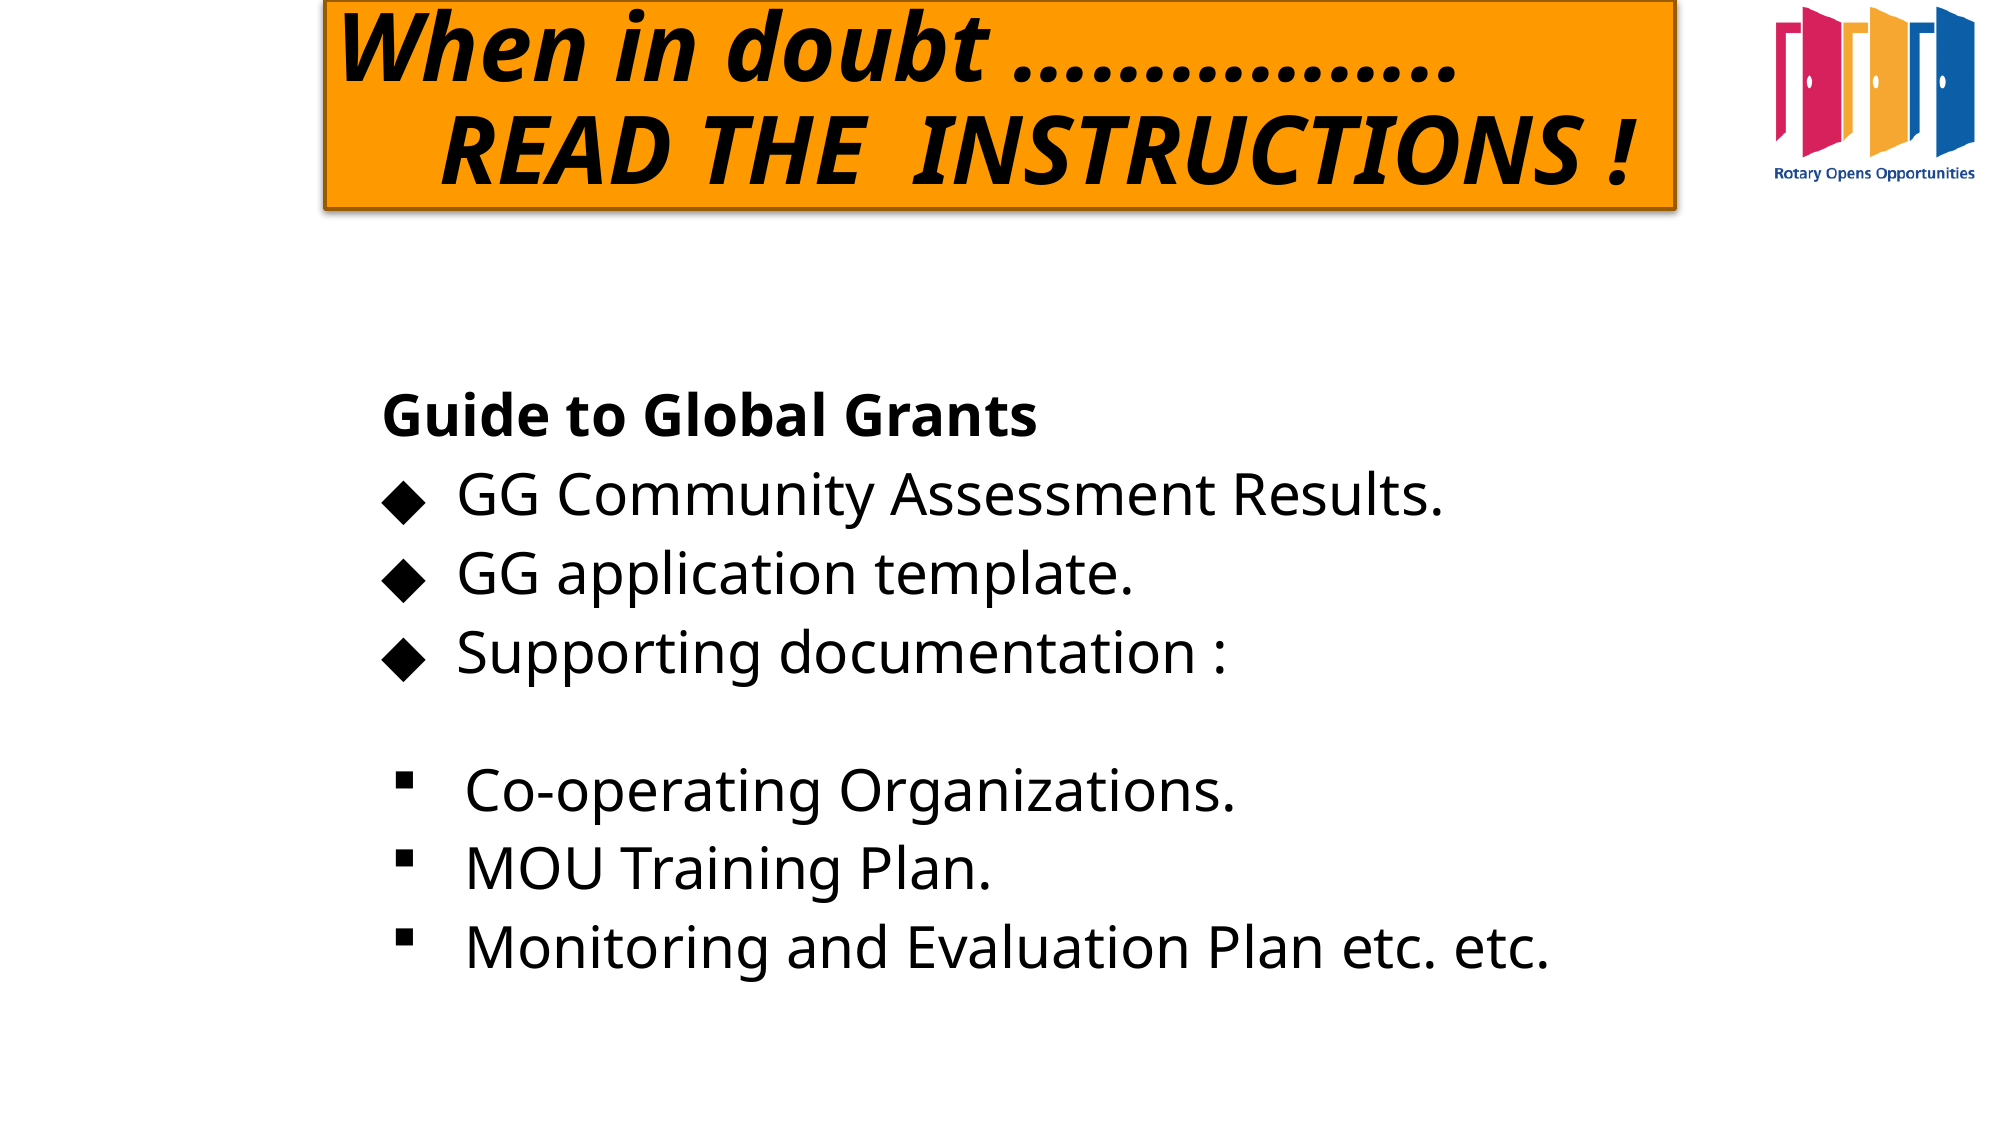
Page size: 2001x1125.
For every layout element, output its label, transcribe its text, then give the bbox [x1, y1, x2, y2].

text_box Guide to Global Grants GG Community Assessment Results. GG application template. Supporting documentation : Co-operating Organizations. MOU Training Plan. Monitoring and Evaluation Plan etc. etc. [373, 316, 1675, 1067]
picture [1749, 0, 2000, 188]
title When in doubt …………….. READ THE INSTRUCTIONS ! [324, 0, 1675, 209]
